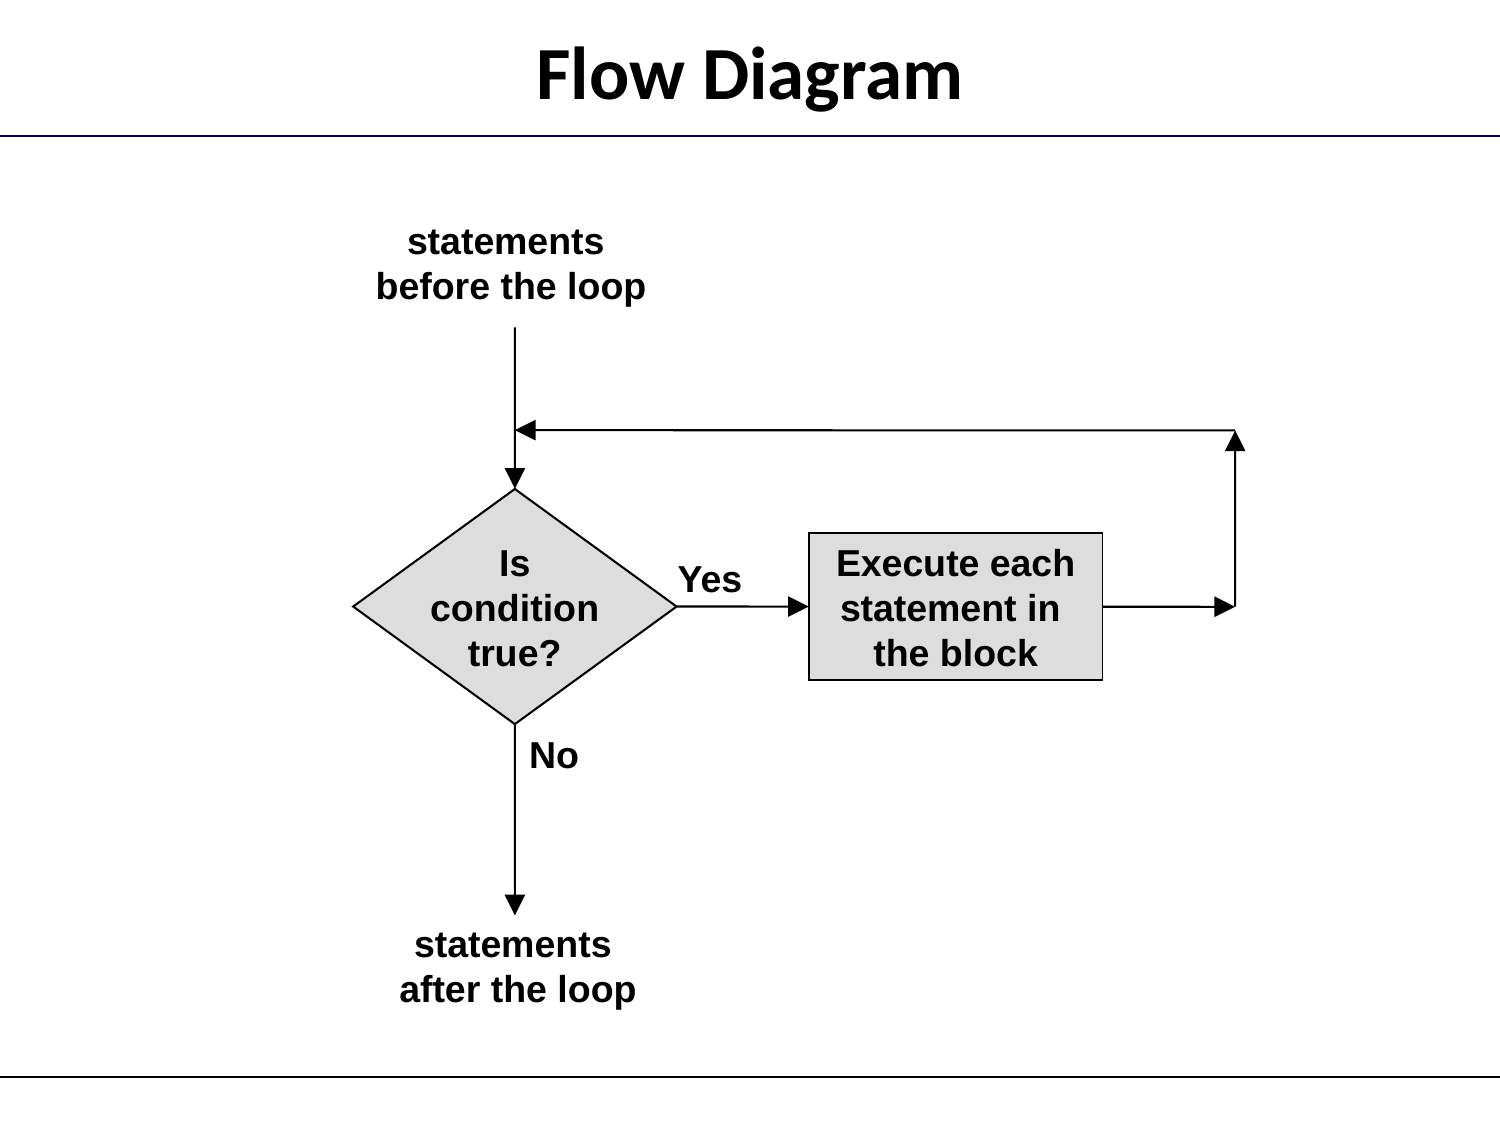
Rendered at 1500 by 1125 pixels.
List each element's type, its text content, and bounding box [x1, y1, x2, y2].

text_box [1102, 596, 1236, 618]
title Flow Diagram [15, 18, 1485, 122]
text_box Yes [662, 547, 758, 608]
text_box [1224, 430, 1246, 606]
text_box statements before the loop [360, 209, 662, 315]
text_box [758, 596, 809, 617]
text_box Execute each statement in the block [808, 533, 1103, 681]
text_box Is condition true? [353, 489, 675, 724]
text_box [504, 784, 526, 912]
text_box No [514, 724, 595, 784]
text_box statements after the loop [384, 912, 652, 1018]
text_box [504, 327, 526, 489]
text_box [515, 419, 1234, 441]
